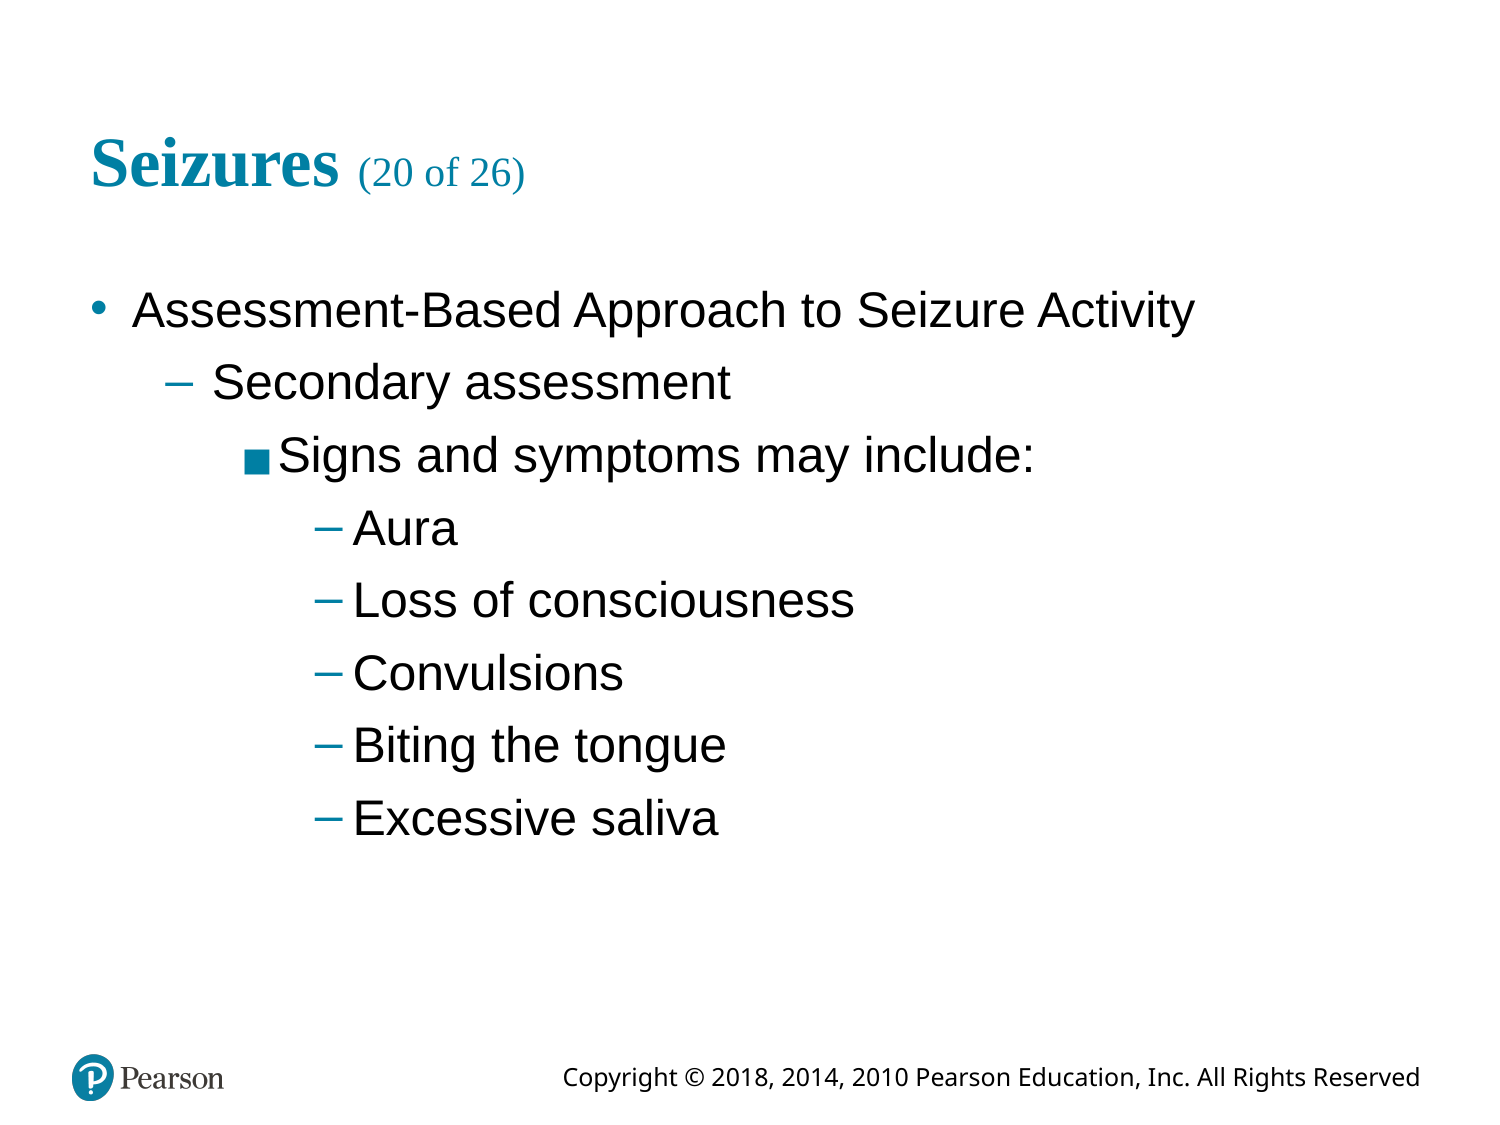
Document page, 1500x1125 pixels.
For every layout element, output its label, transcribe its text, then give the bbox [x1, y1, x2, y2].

picture [98, 1054, 224, 1101]
picture [80, 1063, 106, 1088]
picture [72, 1087, 83, 1101]
title Seizures (20 of 26) [75, 35, 1425, 216]
picture [72, 1054, 88, 1070]
list Assessment-Based Approach to Seizure Activity Secondary assessment Signs and symptoms may include: Aura Loss of consciousness Convulsions Biting the tongue Excessive saliva [75, 262, 1425, 863]
